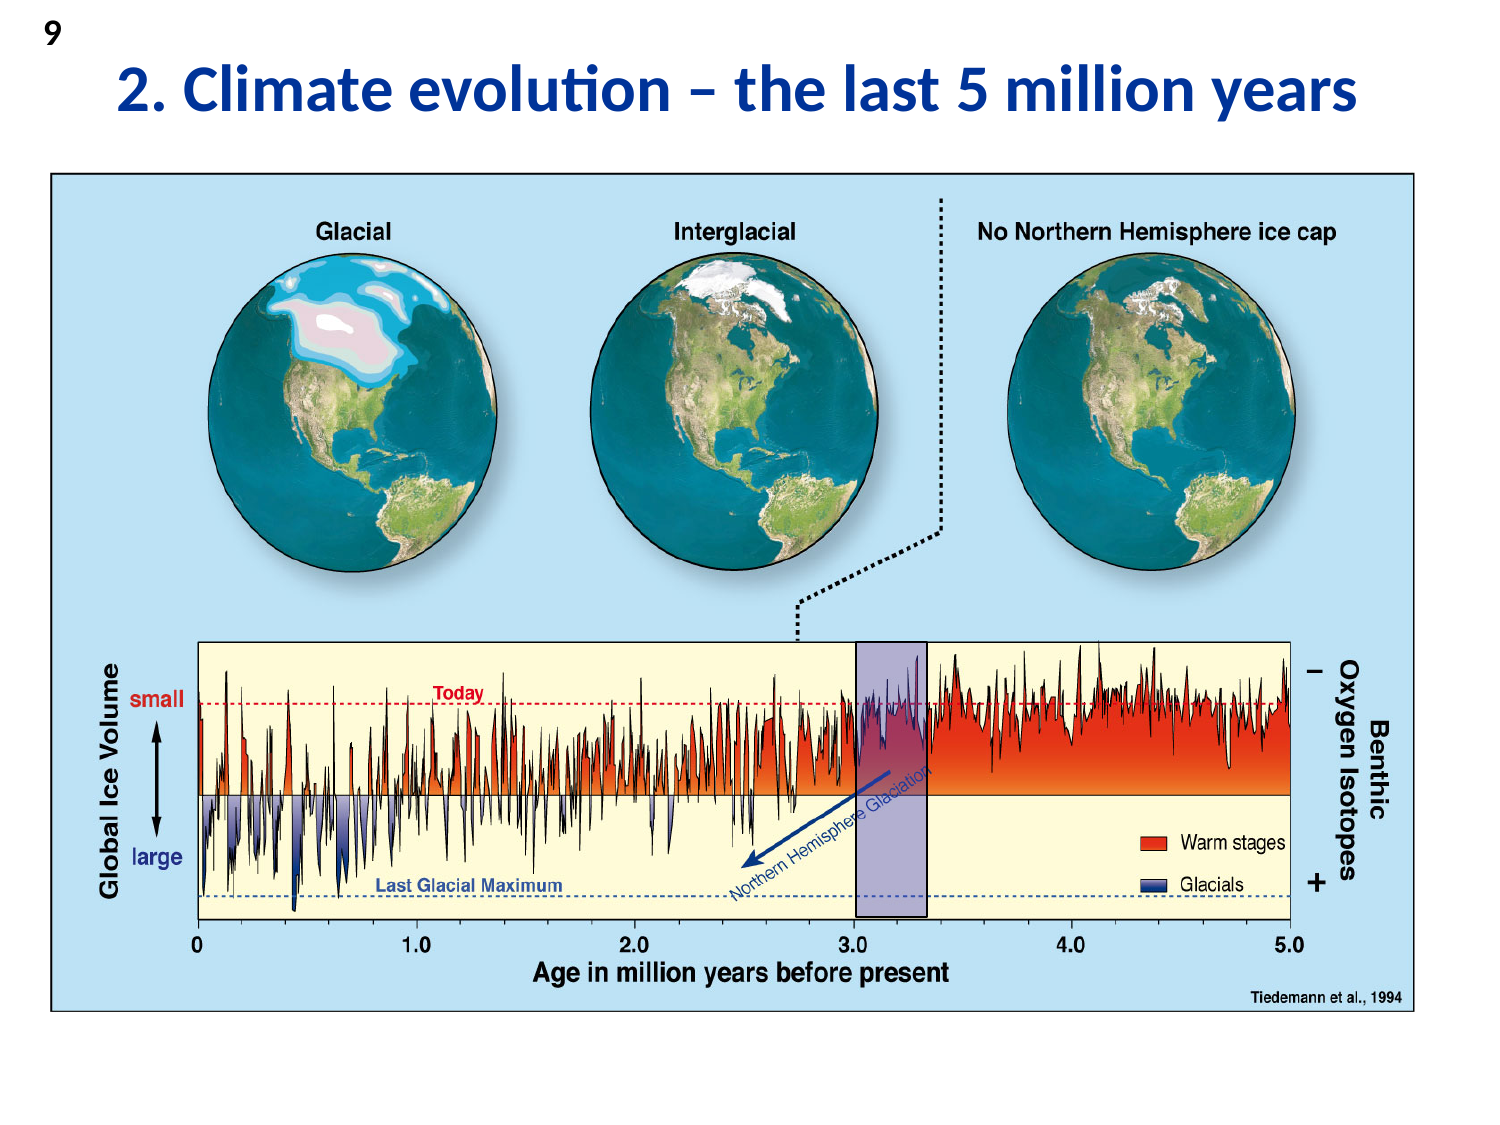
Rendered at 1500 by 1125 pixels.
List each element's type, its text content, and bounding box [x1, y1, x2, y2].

slide_number 9 [0, 0, 78, 76]
text_box 2. Climate evolution – the last 5 million years [53, 13, 1408, 114]
picture [40, 172, 1425, 1012]
